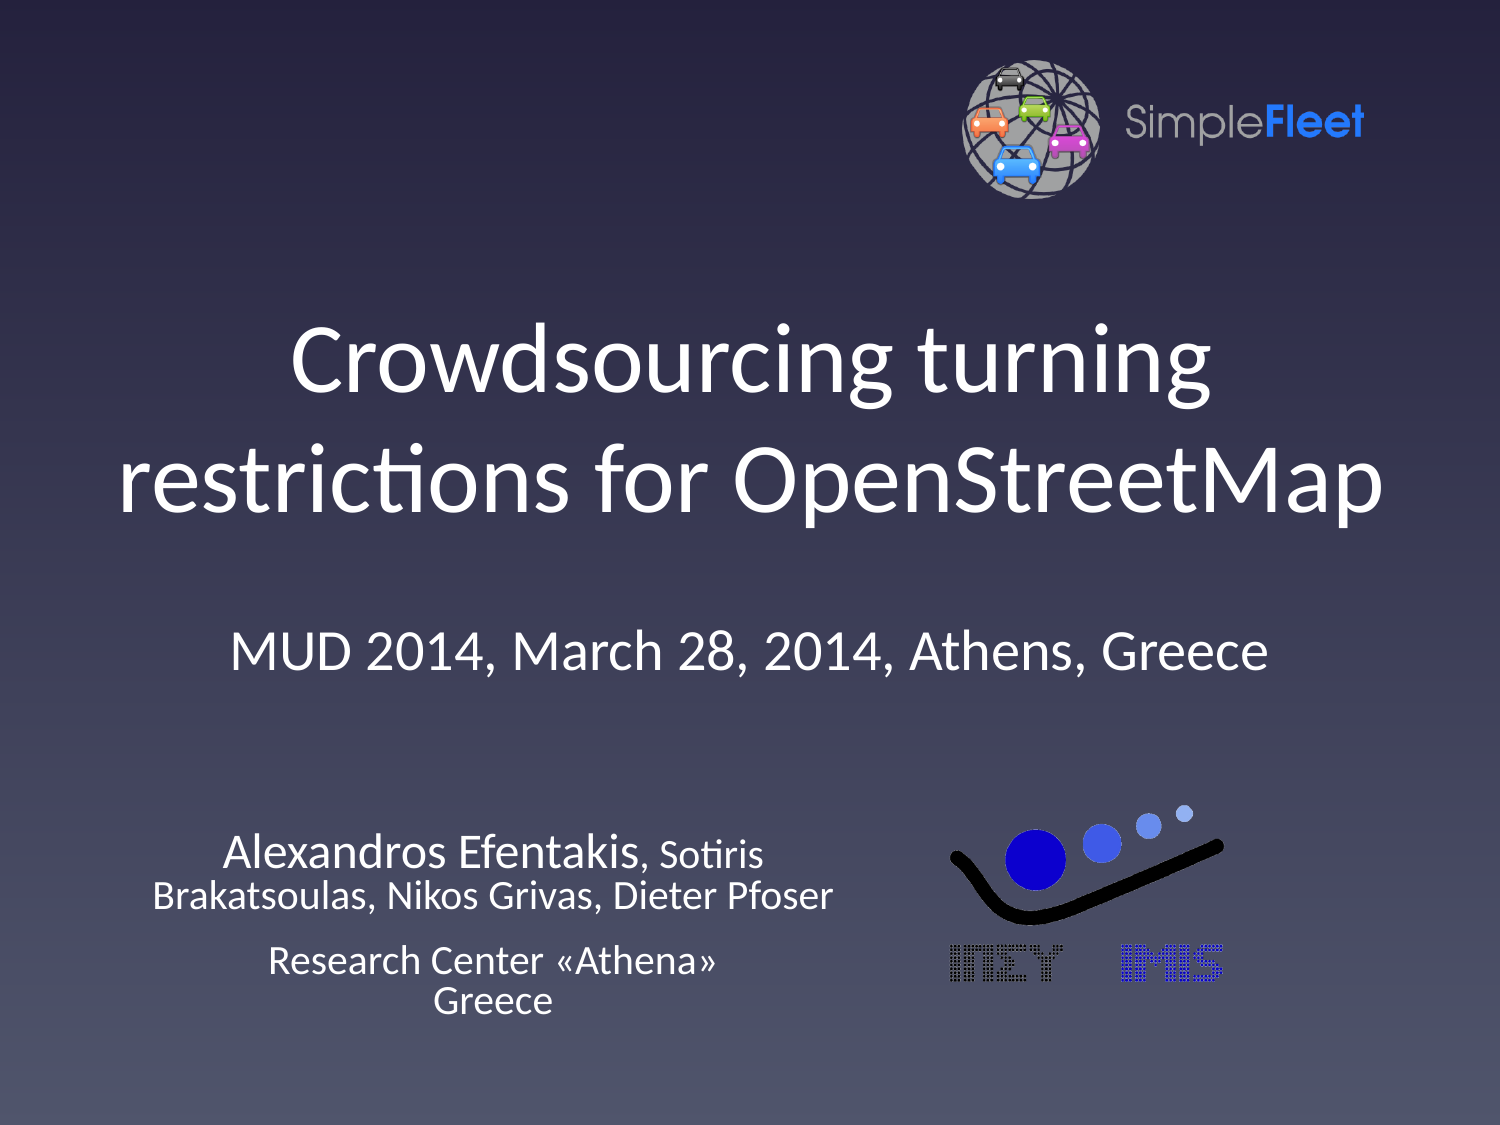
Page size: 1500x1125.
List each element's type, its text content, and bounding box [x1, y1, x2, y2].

title Crowdsourcing turning restrictions for OpenStreetMap [89, 223, 1415, 540]
text_box MUD 2014, March 28, 2014, Athens, Greece [112, 596, 1388, 690]
picture [941, 795, 1232, 1003]
text_box Alexandros Efentakis, Sotiris Brakatsoulas, Nikos Grivas, Dieter Pfoser Research Center «Athena» Greece [112, 822, 875, 1031]
picture [961, 59, 1364, 200]
